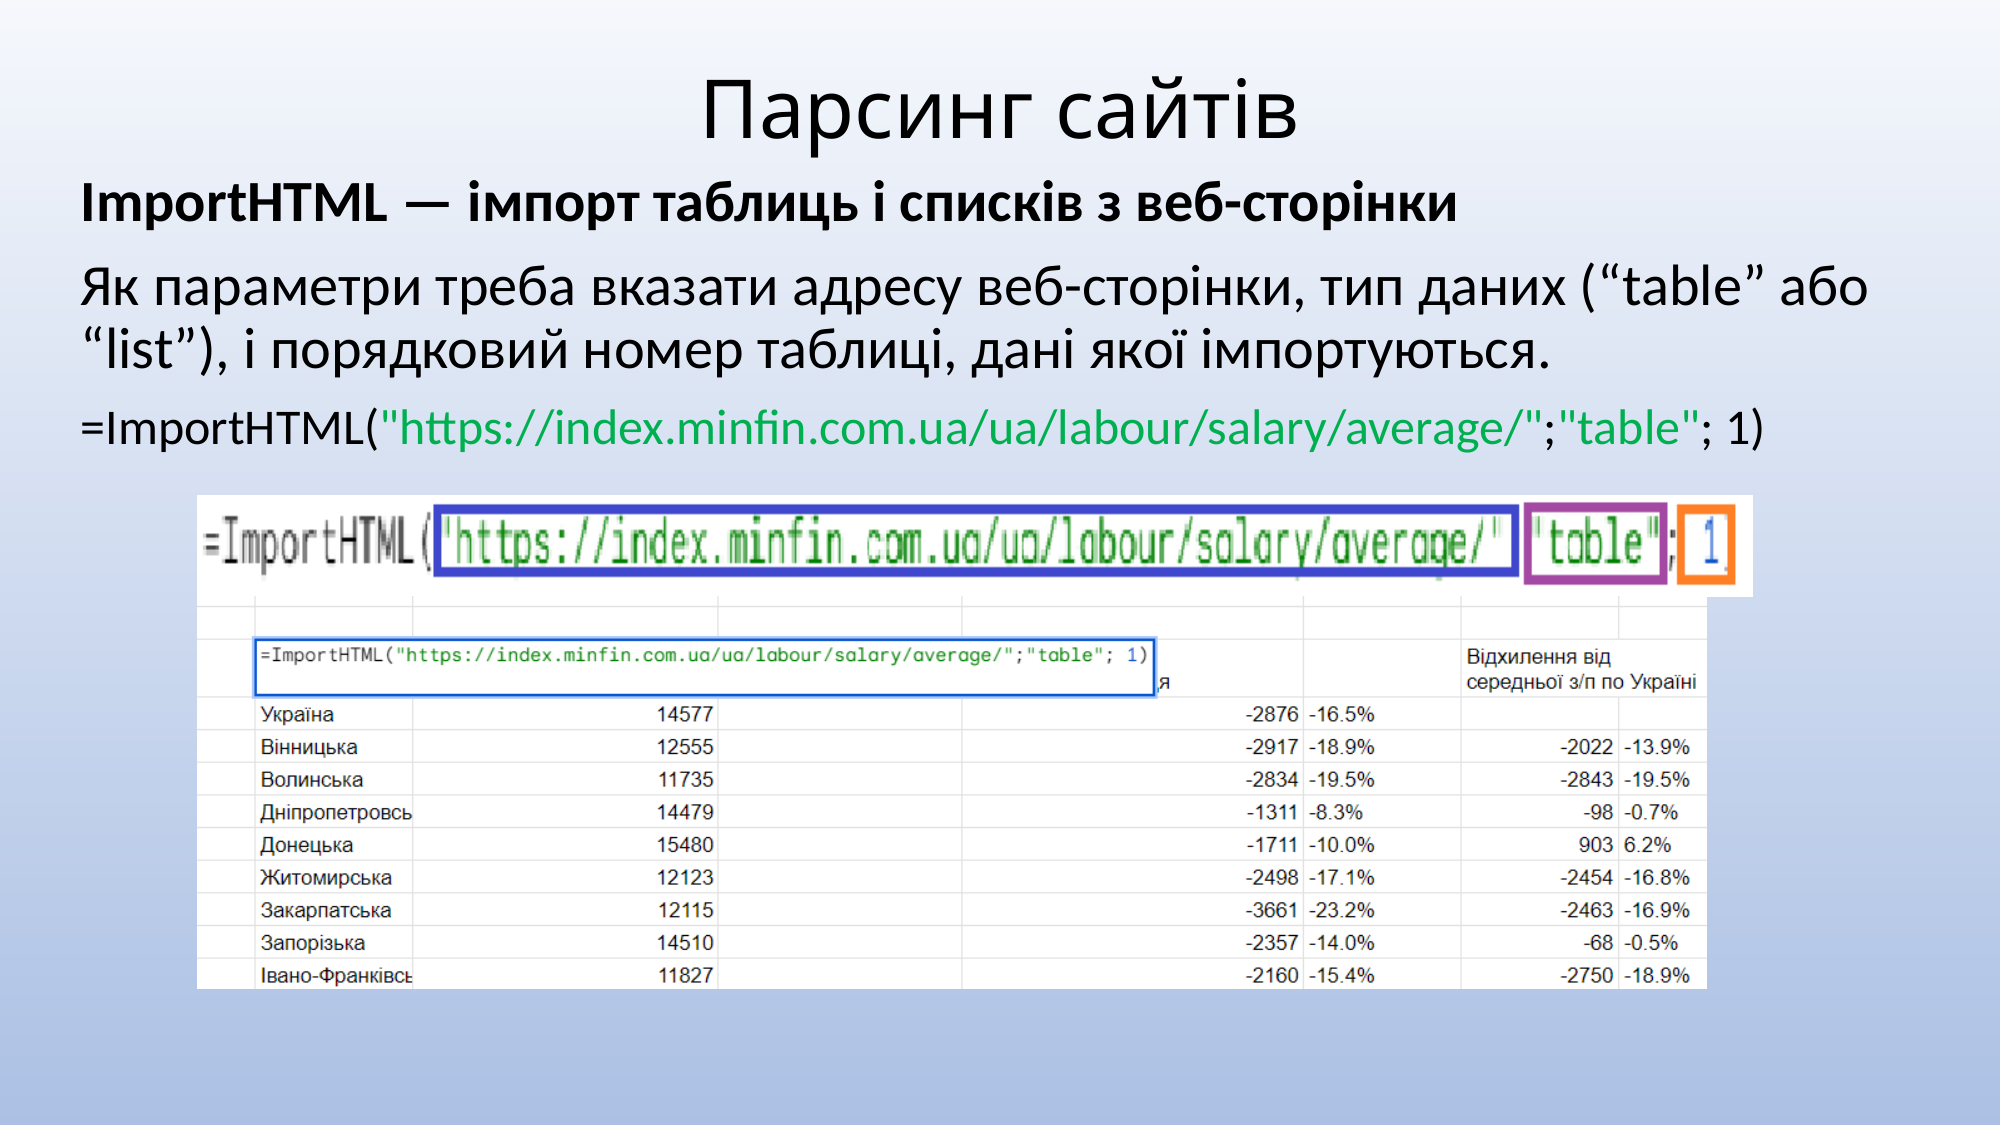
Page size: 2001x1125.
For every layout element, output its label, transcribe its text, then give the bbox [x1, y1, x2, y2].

list ImportHTML — імпорт таблиць і списків з веб-сторінки Як параметри треба вказати адресу веб-сторінки, тип даних (“table” або “list”), і порядковий номер таблиці, дані якої імпортуються. =ImportHTML("https://index.minfin.com.ua/ua/labour/salary/average/";"table"; 1) [65, 163, 1935, 1066]
picture [197, 495, 1753, 989]
title Парсинг сайтів [137, 59, 1863, 163]
